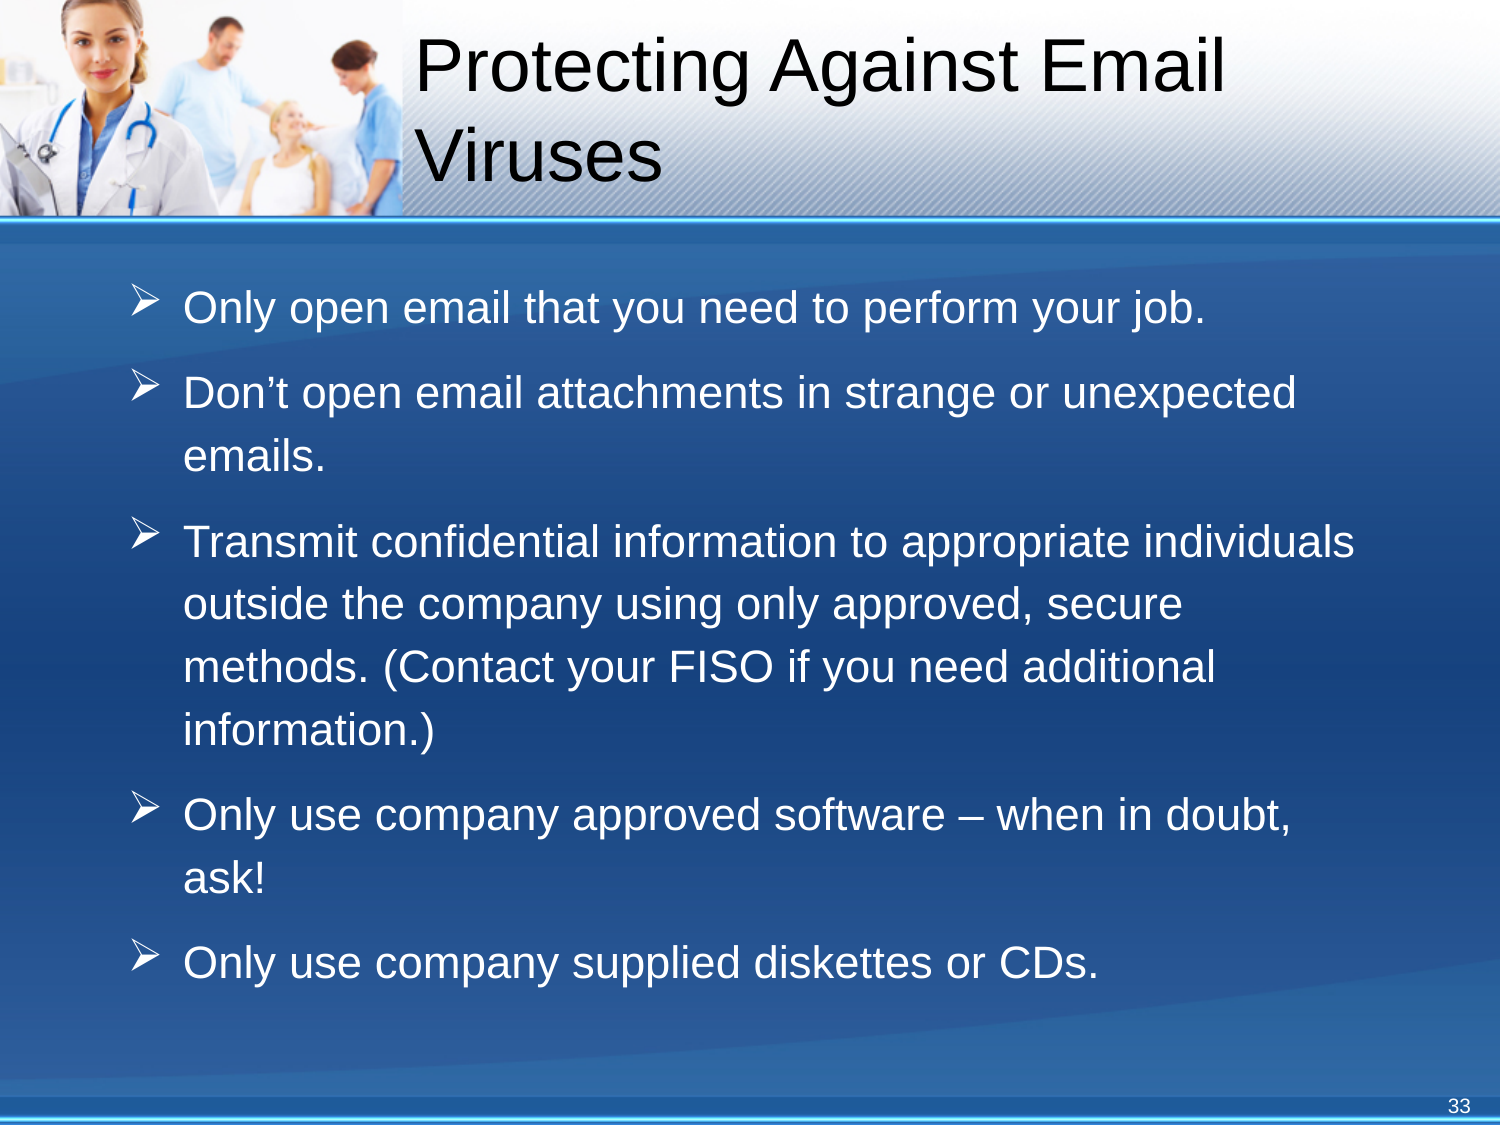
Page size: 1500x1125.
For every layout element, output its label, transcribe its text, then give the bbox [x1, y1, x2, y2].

title Protecting Against Email Viruses [399, 24, 1476, 188]
slide_number 33 [1135, 1084, 1487, 1125]
picture [0, 0, 1500, 1125]
list Only open email that you need to perform your job. Don’t open email attachments in strange or unexpected emails. Transmit confidential information to appropriate individuals outside the company using only approved, secure methods. (Contact your FISO if you need additional information.) Only use company approved software – when in doubt, ask! Only use company supplied diskettes or CDs. [112, 262, 1388, 1001]
